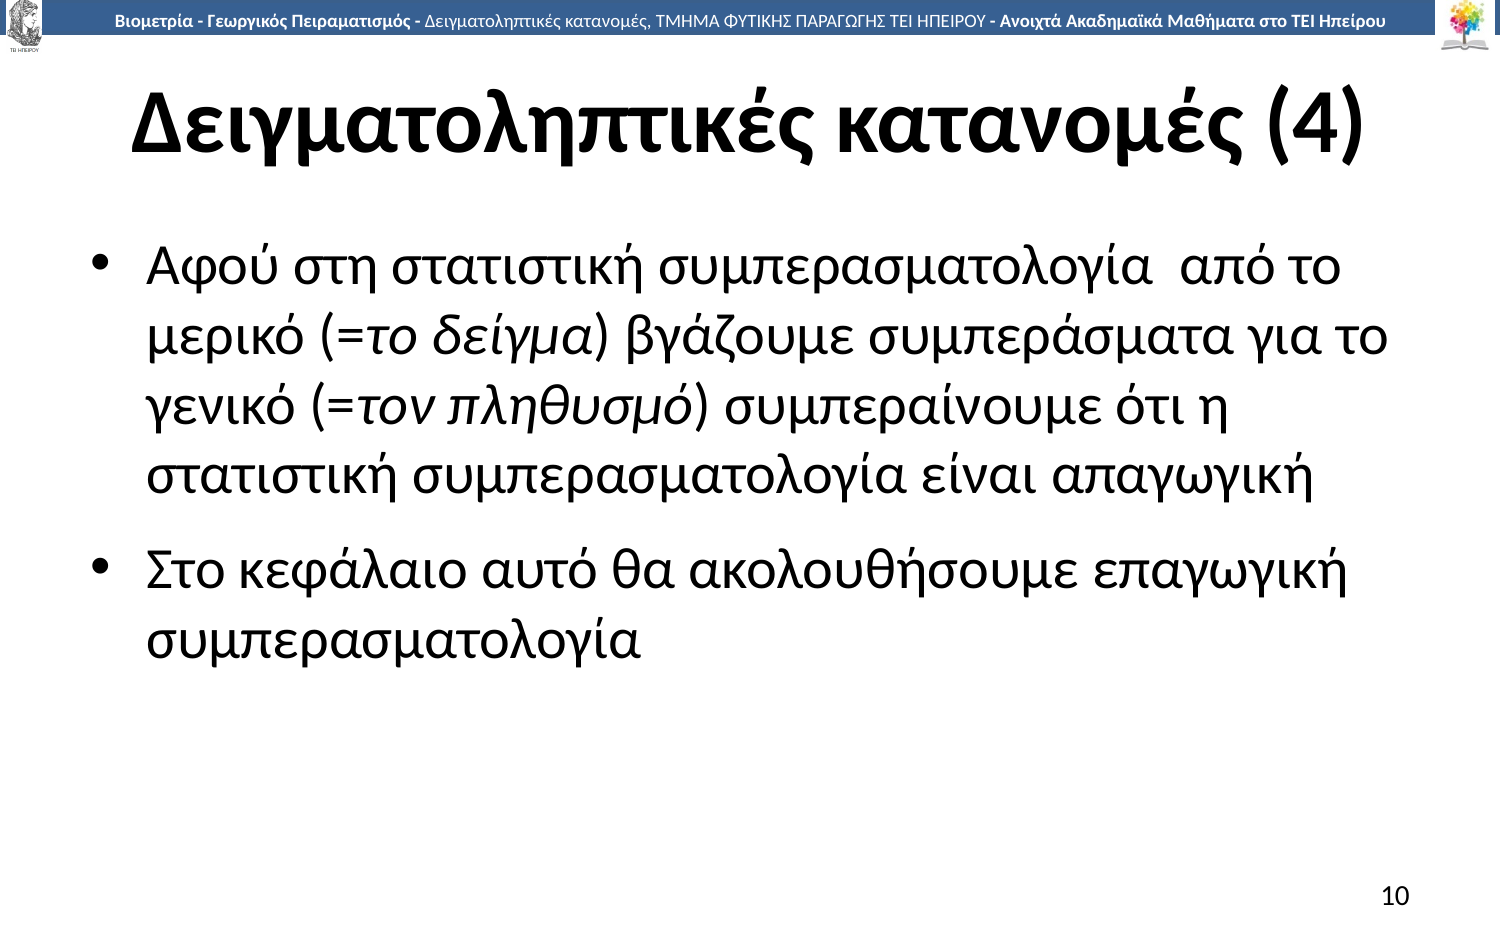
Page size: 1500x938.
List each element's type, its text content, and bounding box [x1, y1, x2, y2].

picture [1435, 0, 1495, 52]
slide_number 10 [1074, 868, 1425, 919]
picture [6, 0, 42, 54]
title Δειγματοληπτικές κατανομές (4) [75, 37, 1425, 194]
list Αφού στη στατιστική συμπερασματολογία από το μερικό (=το δείγμα) βγάζουμε συμπεράσματα για το γενικό (=τον πληθυσμό) συμπεραίνουμε ότι η στατιστική συμπερασματολογία είναι απαγωγική Στο κεφάλαιο αυτό θα ακολουθήσουμε επαγωγική συμπερασματολογία [75, 218, 1425, 838]
